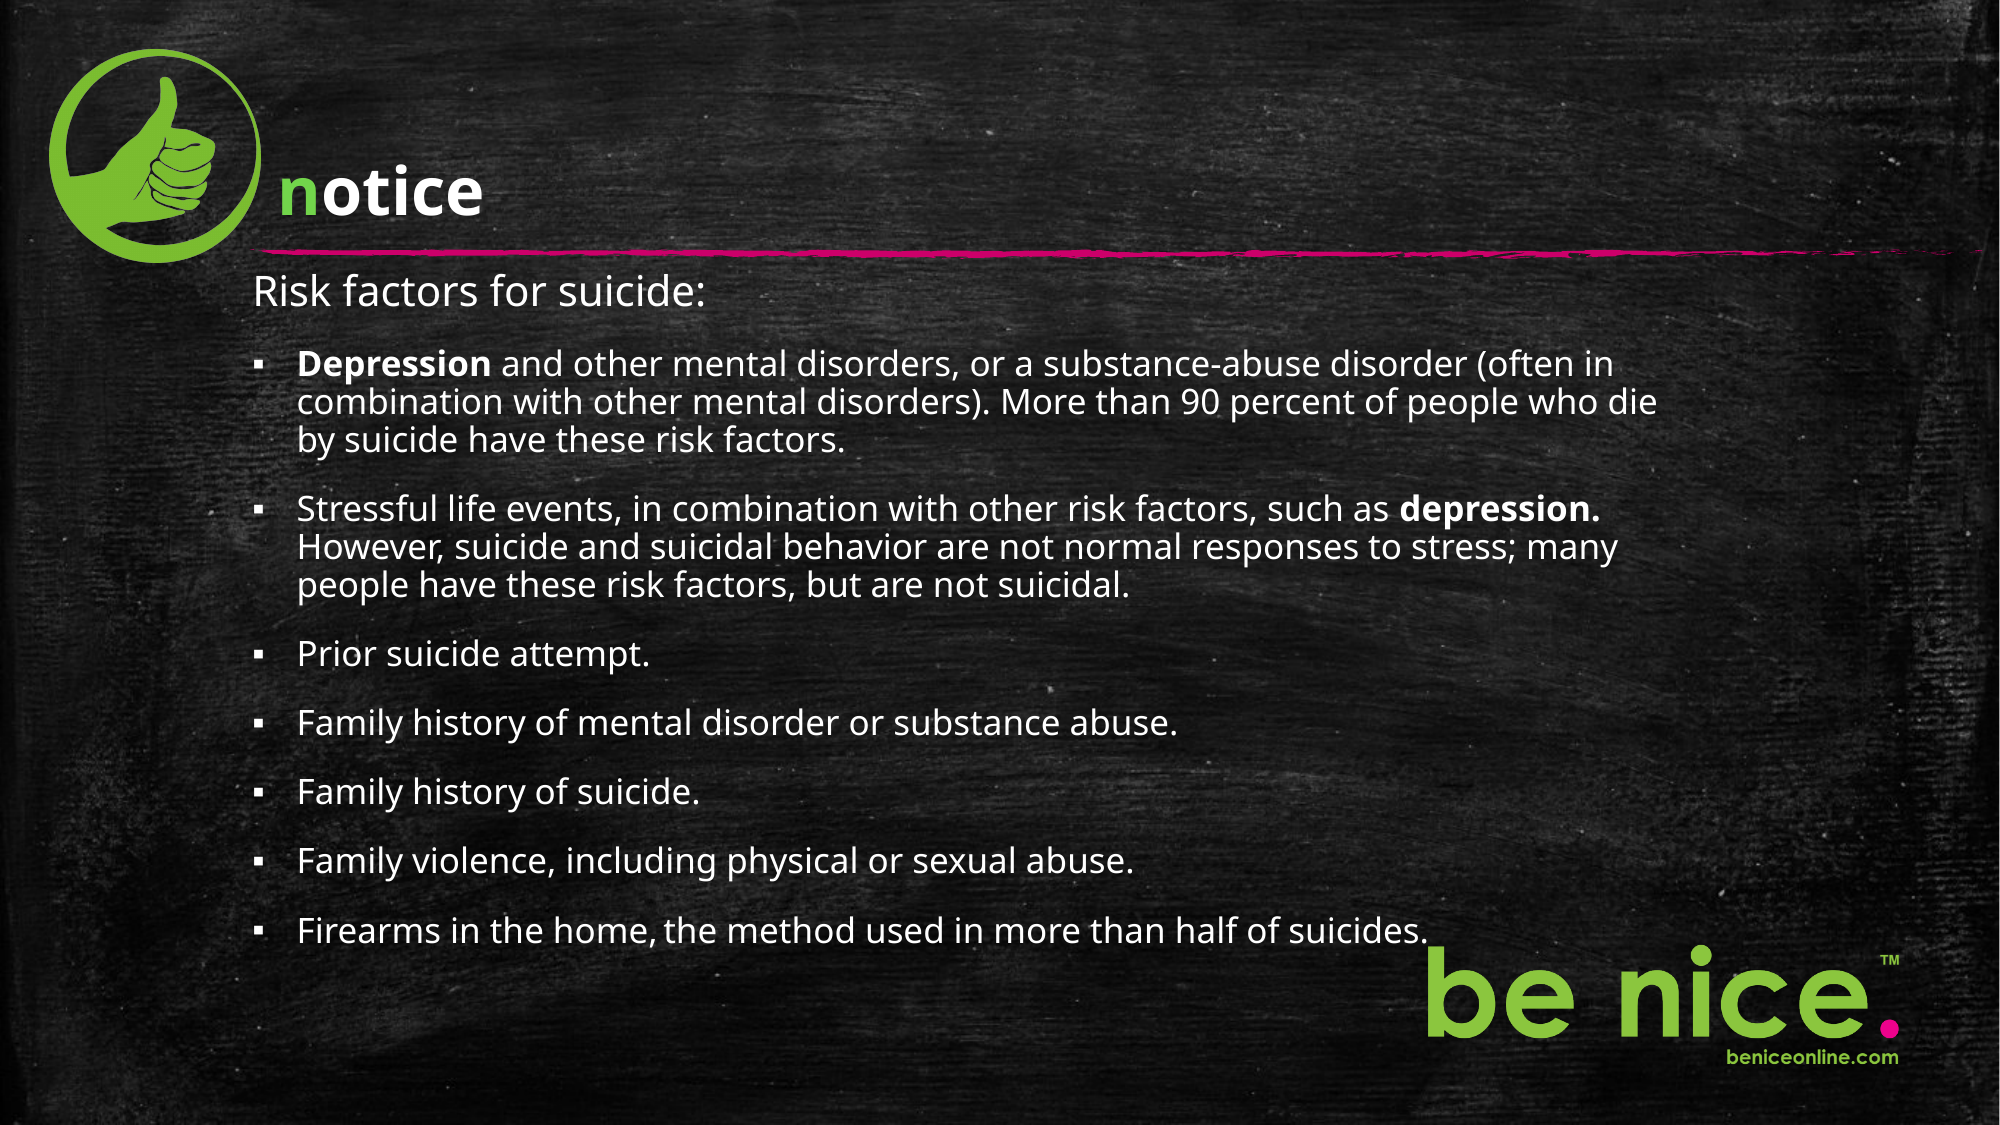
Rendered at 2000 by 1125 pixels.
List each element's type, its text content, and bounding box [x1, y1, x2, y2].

picture [49, 49, 261, 263]
title notice [262, 0, 1733, 238]
list Risk factors for suicide: Depression and other mental disorders, or a substance-abuse disorder (often in combination with other mental disorders). More than 90 percent of people who die by suicide have these risk factors. Stressful life events, in combination with other risk factors, such as depression. However, suicide and suicidal behavior are not normal responses to stress; many people have these risk factors, but are not suicidal. Prior suicide attempt. Family history of mental disorder or substance abuse. Family history of suicide. Family violence, including physical or sexual abuse. Firearms in the home, the method used in more than half of suicides. [237, 262, 1717, 963]
